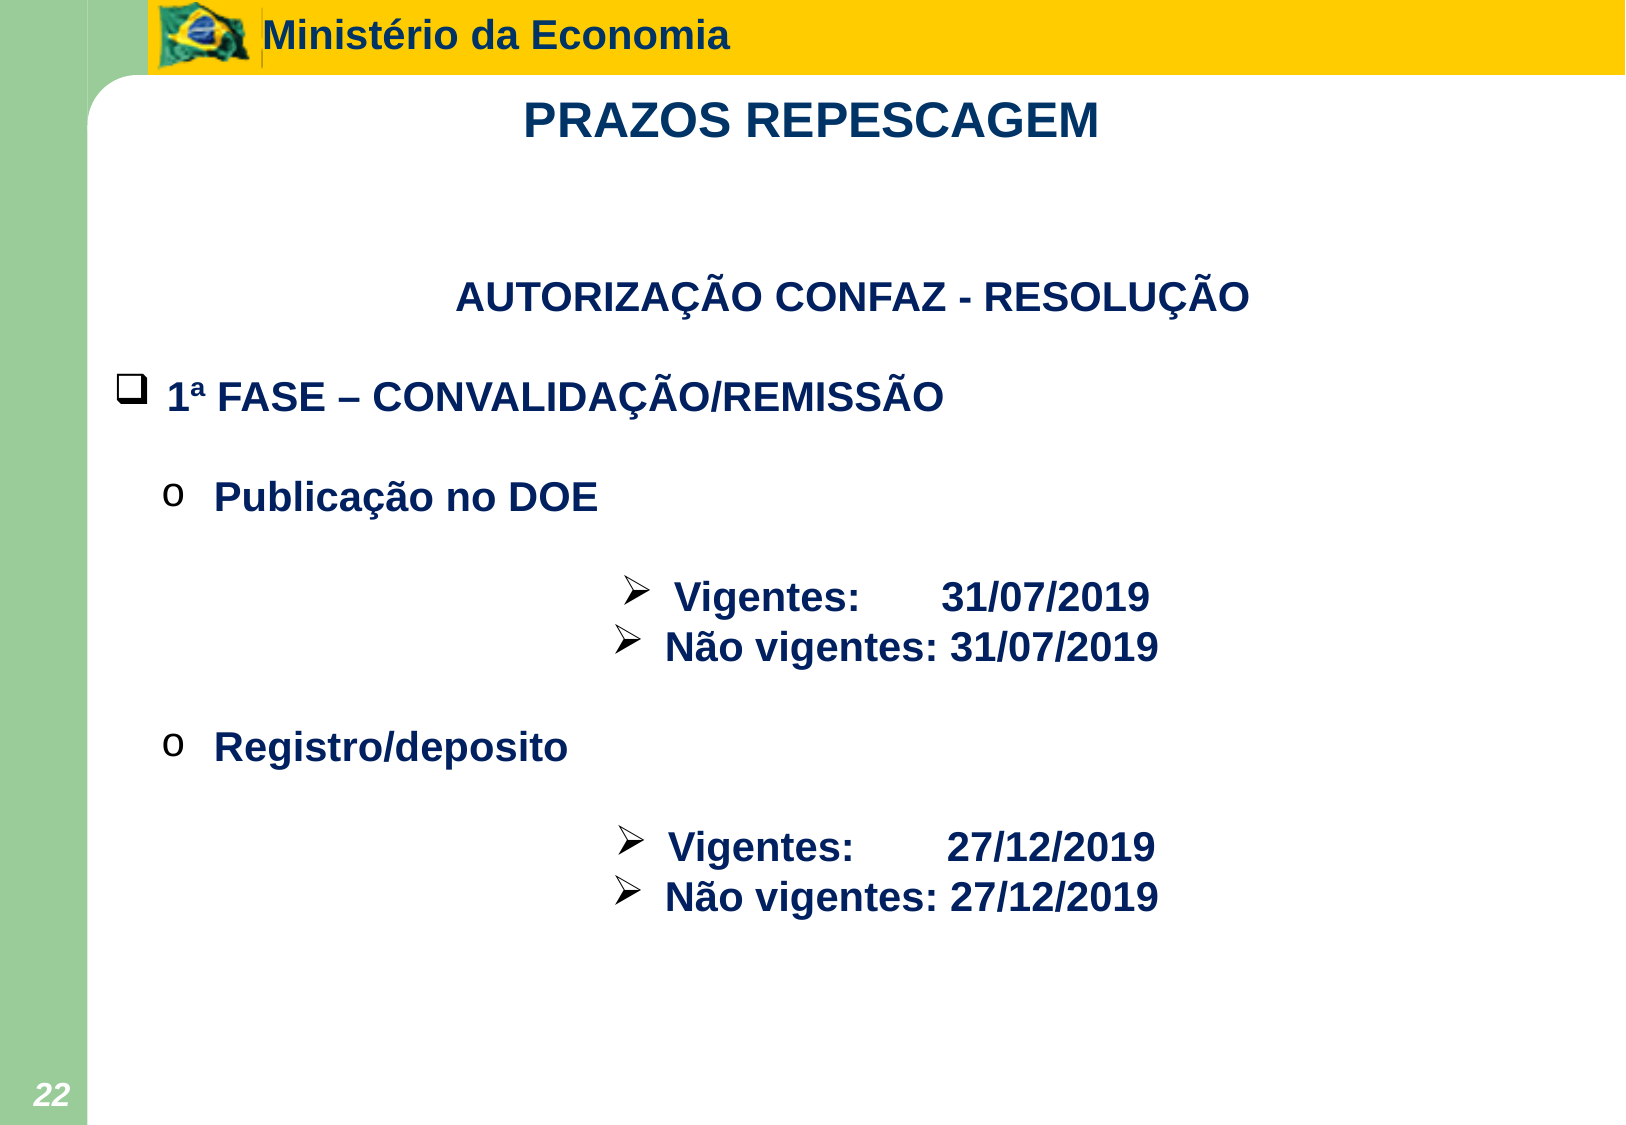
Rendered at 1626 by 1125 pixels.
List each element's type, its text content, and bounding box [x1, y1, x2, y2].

picture [317, 31, 325, 45]
picture [589, 31, 599, 45]
picture [270, 28, 276, 45]
list AUTORIZAÇÃO CONFAZ - RESOLUÇÃO 1ª FASE – CONVALIDAÇÃO/REMISSÃO Publicação no DOE Vigentes: 31/07/2019 Não vigentes: 31/07/2019 Registro/deposito Vigentes: 27/12/2019 Não vigentes: 27/12/2019 [81, 262, 1625, 1005]
picture [478, 31, 487, 45]
picture [680, 31, 687, 45]
picture [616, 31, 624, 45]
title PRAZOS REPESCAGEM [81, 45, 1544, 233]
picture [441, 31, 451, 45]
picture [640, 31, 650, 45]
picture [713, 39, 721, 45]
picture [147, 0, 1625, 75]
picture [502, 39, 510, 45]
picture [667, 31, 674, 45]
picture [283, 27, 289, 45]
picture [390, 30, 398, 35]
